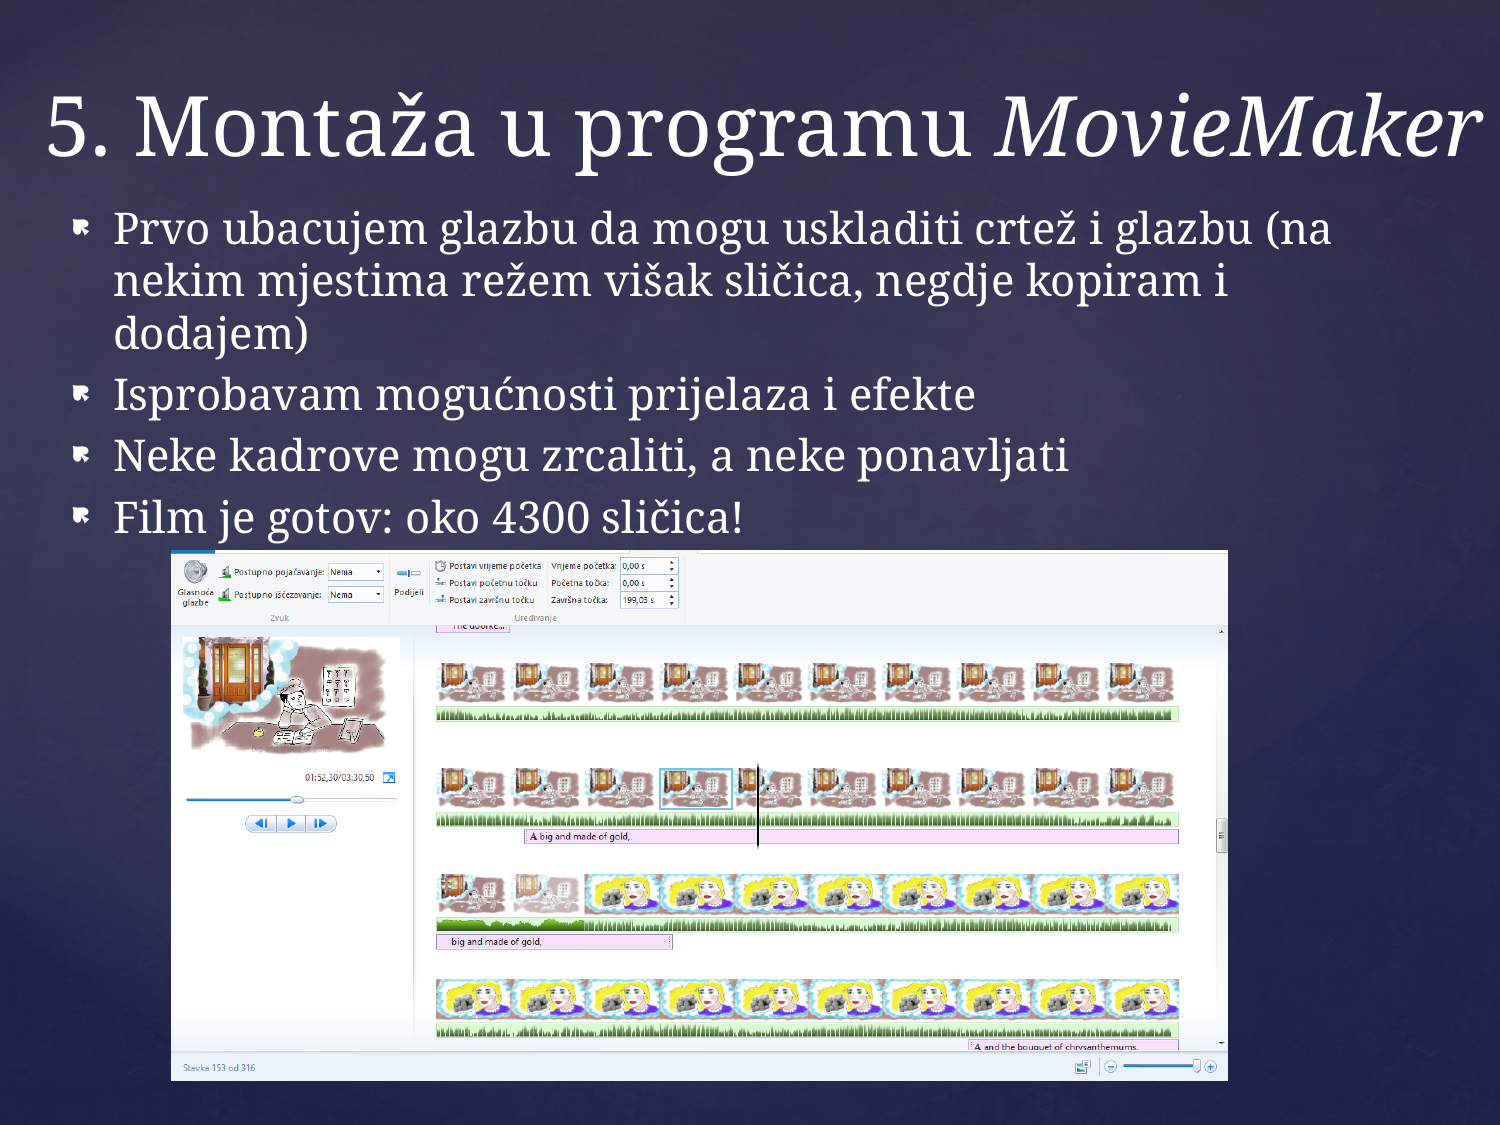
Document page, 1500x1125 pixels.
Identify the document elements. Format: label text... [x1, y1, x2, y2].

list Prvo ubacujem glazbu da mogu uskladiti crtež i glazbu (na nekim mjestima režem višak sličica, negdje kopiram i dodajem) Isprobavam mogućnosti prijelaza i efekte Neke kadrove mogu zrcaliti, a neke ponavljati Film je gotov: oko 4300 sličica! [53, 181, 1424, 655]
picture [170, 550, 1228, 1081]
title 5. Montaža u programu MovieMaker [29, 30, 1500, 181]
